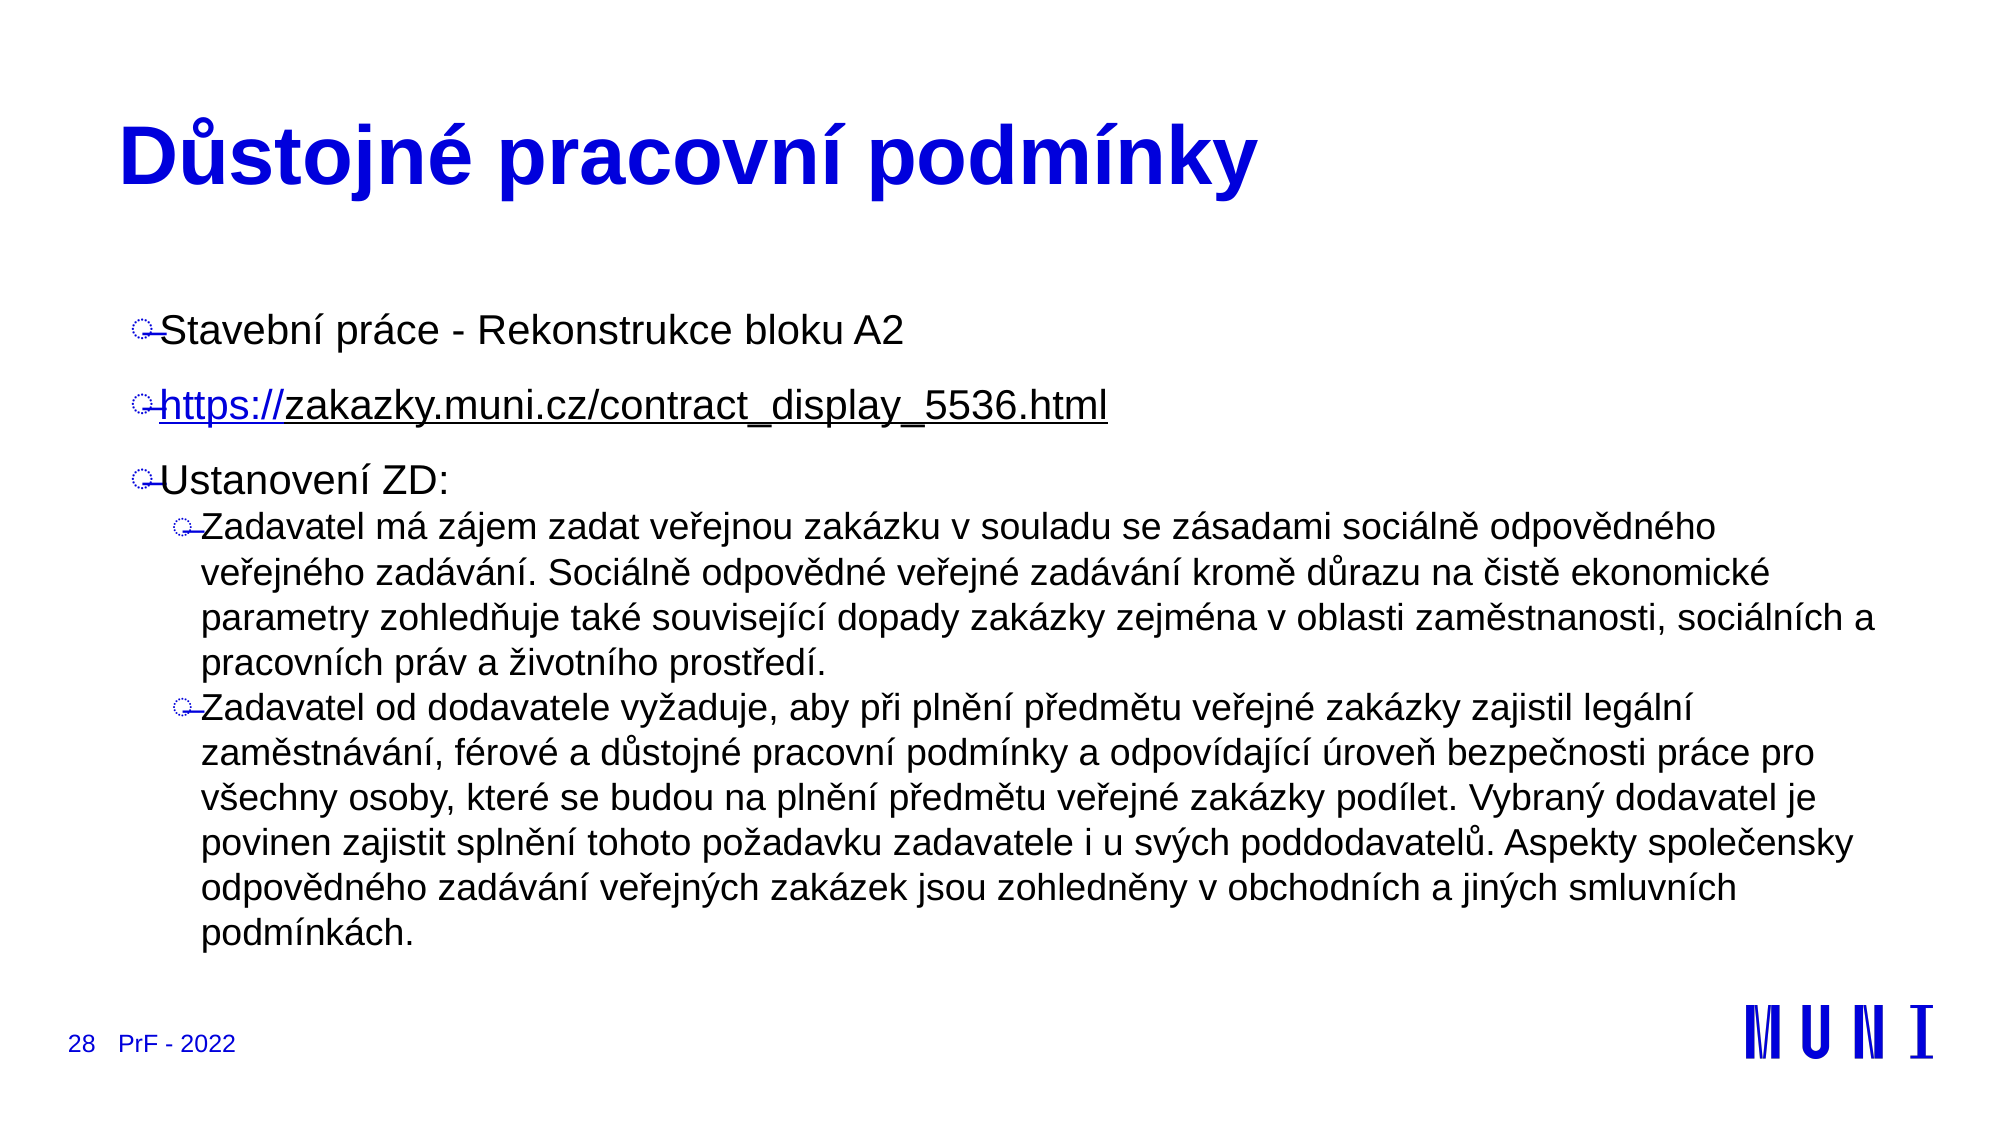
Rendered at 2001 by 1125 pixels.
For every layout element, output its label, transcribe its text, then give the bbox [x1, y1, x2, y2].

list Stavební práce - Rekonstrukce bloku A2 https://zakazky.muni.cz/contract_display_5536.html Ustanovení ZD: Zadavatel má zájem zadat veřejnou zakázku v souladu se zásadami sociálně odpovědného veřejného zadávání. Sociálně odpovědné veřejné zadávání kromě důrazu na čistě ekonomické parametry zohledňuje také související dopady zakázky zejména v oblasti zaměstnanosti, sociálních a pracovních práv a životního prostředí. Zadavatel od dodavatele vyžaduje, aby při plnění předmětu veřejné zakázky zajistil legální zaměstnávání, férové a důstojné pracovní podmínky a odpovídající úroveň bezpečnosti práce pro všechny osoby, které se budou na plnění předmětu veřejné zakázky podílet. Vybraný dodavatel je povinen zajistit splnění tohoto požadavku zadavatele i u svých poddodavatelů. Aspekty společensky odpovědného zadávání veřejných zakázek jsou zohledněny v obchodních a jiných smluvních podmínkách. [118, 277, 1883, 957]
picture [1746, 1005, 1933, 1059]
slide_number 28 [67, 1021, 110, 1063]
title Důstojné pracovní podmínky [118, 118, 1883, 193]
footer PrF - 2022 [118, 1021, 1418, 1063]
